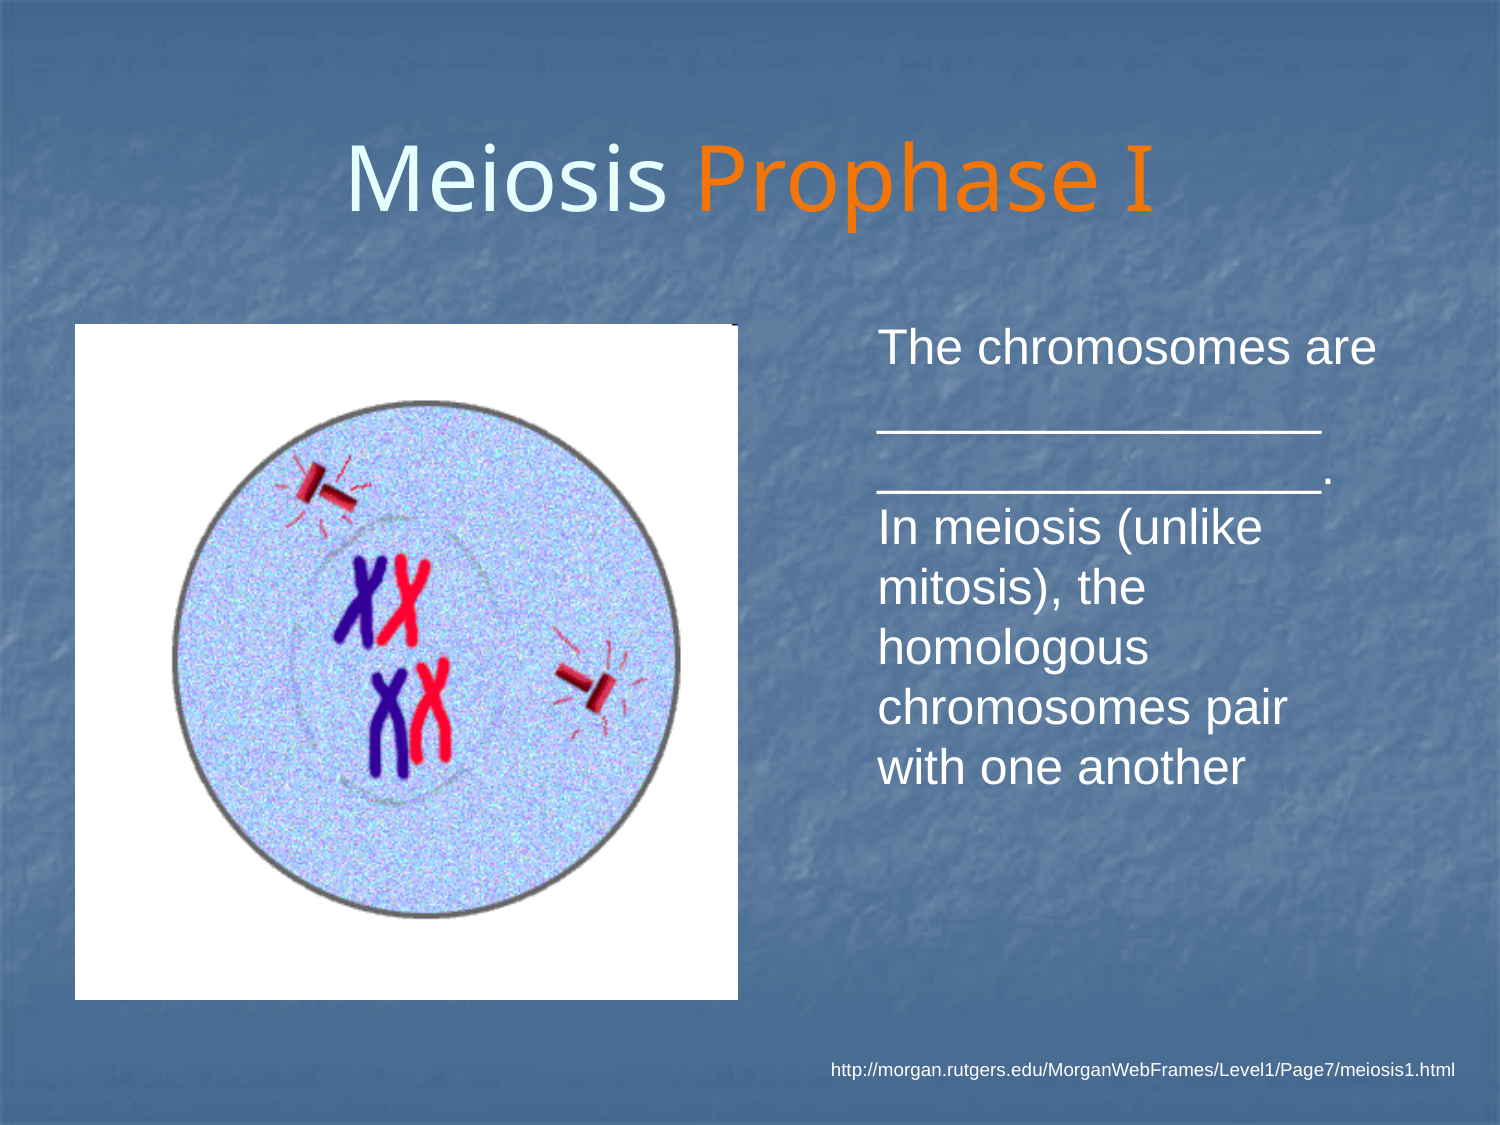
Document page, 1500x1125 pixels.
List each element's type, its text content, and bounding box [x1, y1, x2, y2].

title Meiosis Prophase I [74, 62, 1426, 288]
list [74, 324, 738, 1001]
text_box http://morgan.rutgers.edu/MorganWebFrames/Level1/Page7/meiosis1.html [812, 1050, 1474, 1088]
text_box The chromosomes are ________________ ________________. In meiosis (unlike mitosis), the homologous chromosomes pair with one another [862, 307, 1400, 802]
